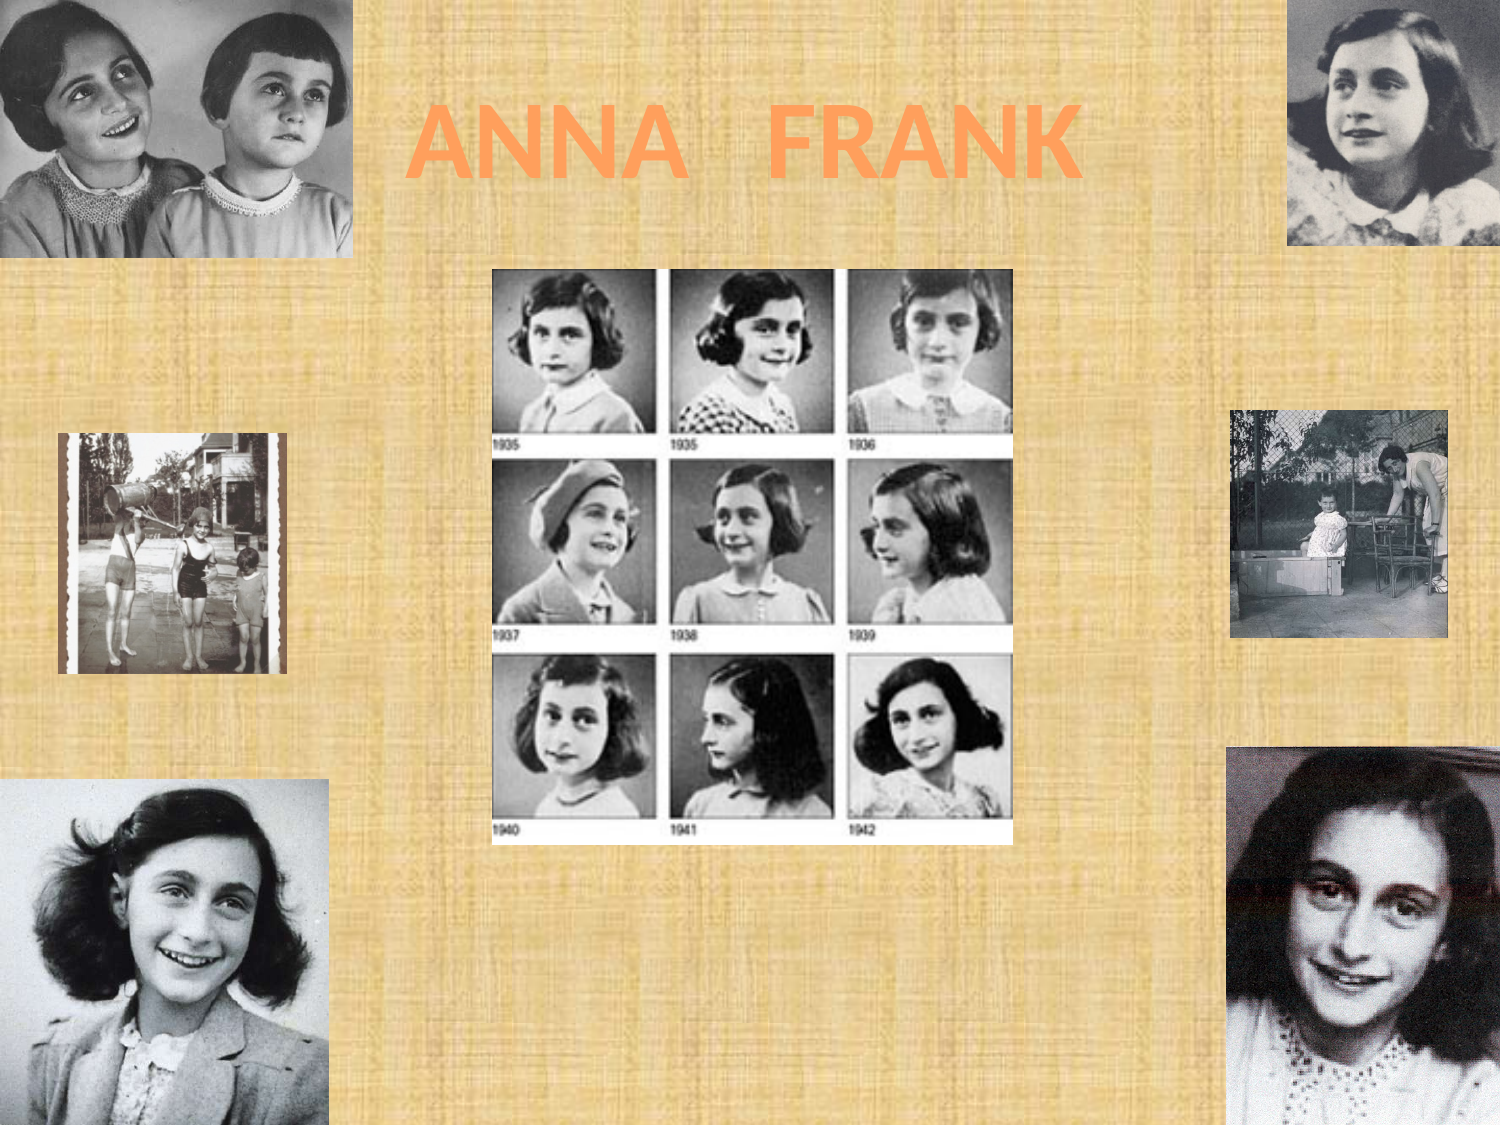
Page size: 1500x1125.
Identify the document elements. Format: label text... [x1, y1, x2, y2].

picture [0, 0, 1500, 1125]
text_box ANNA FRANK [390, 58, 1101, 209]
